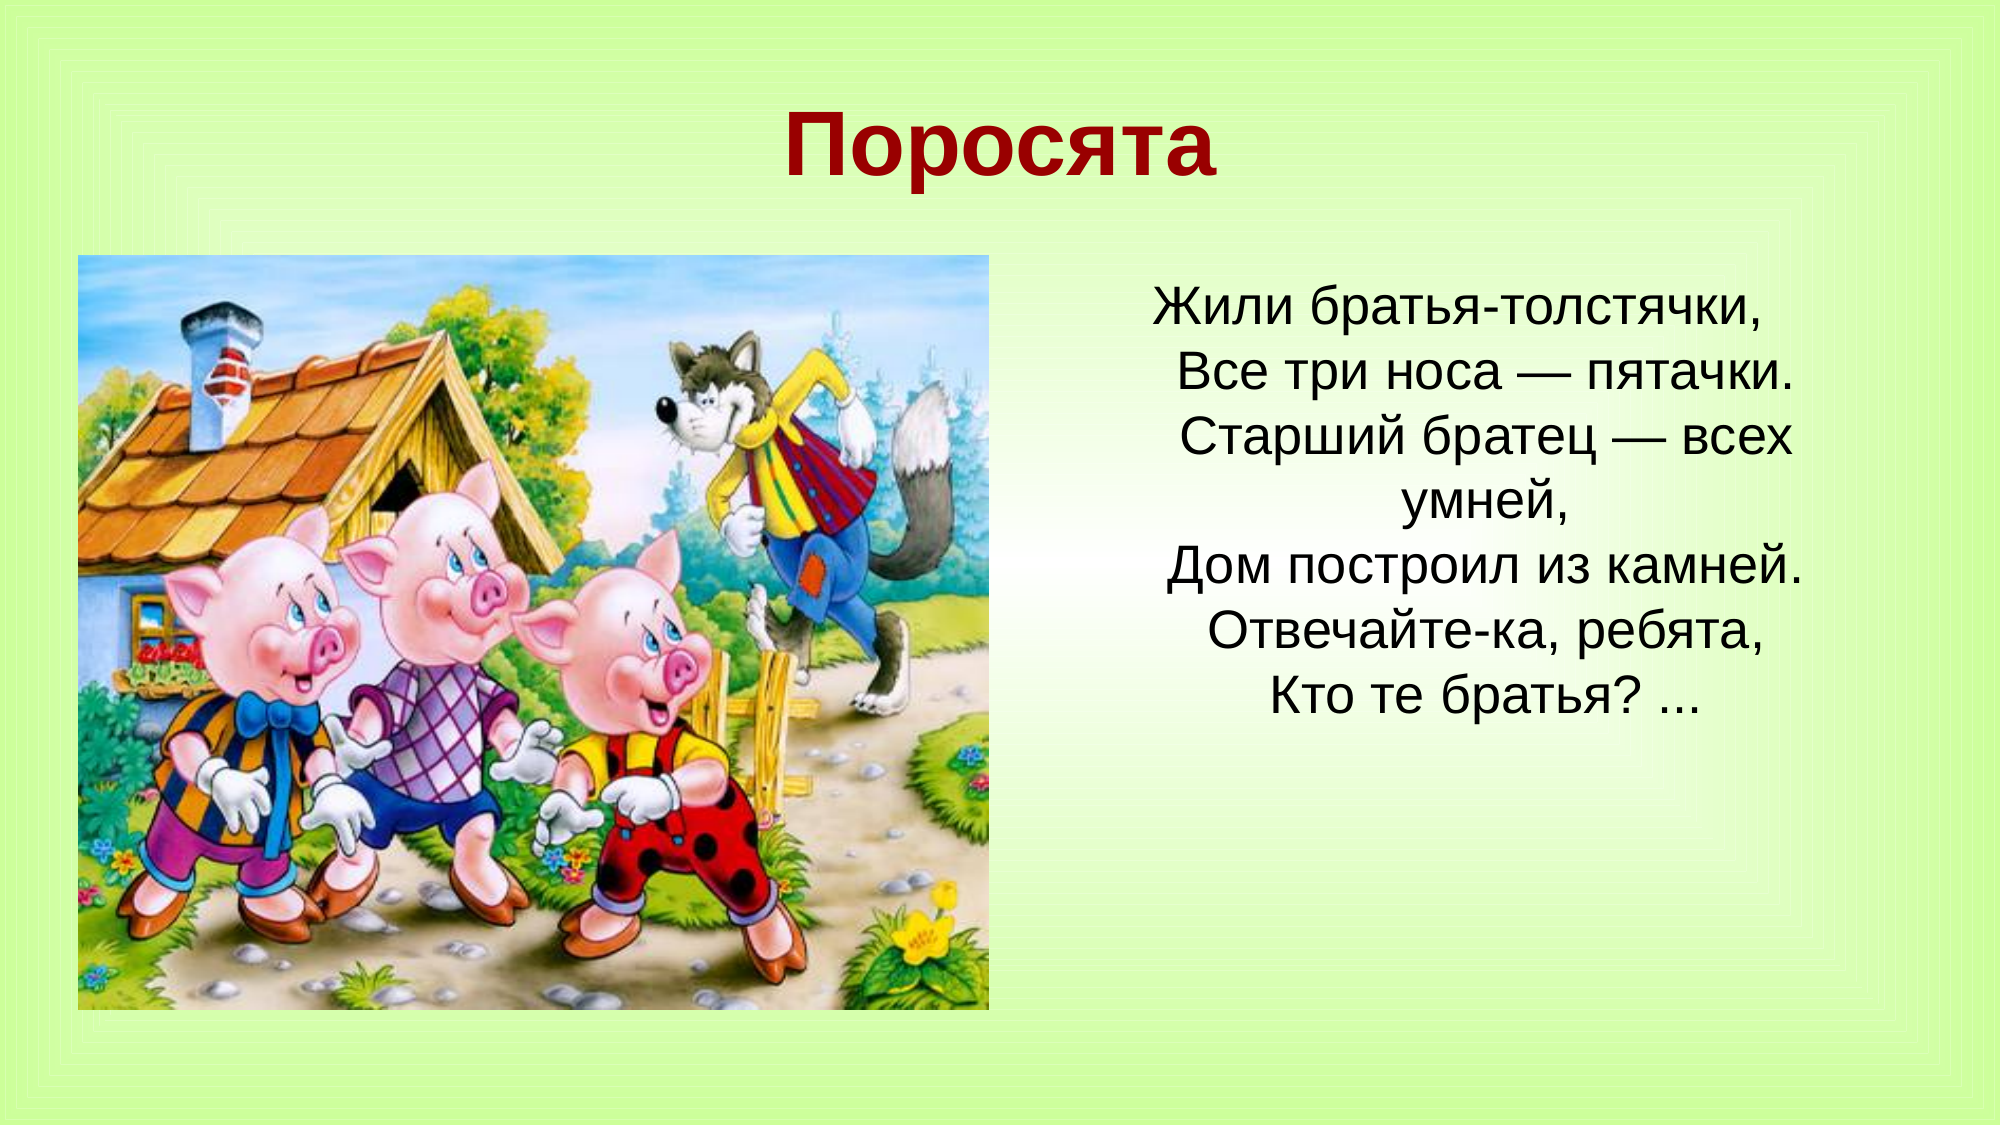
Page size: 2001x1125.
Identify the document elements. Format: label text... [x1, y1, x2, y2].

picture [78, 255, 989, 1010]
list Жили братья-толстячки, Все три носа — пятачки. Старший братец — всех умней, Дом построил из камней. Отвечайте-ка, ребята, Кто те братья? ... [1016, 262, 1900, 1005]
title Поросята [99, 45, 1900, 233]
